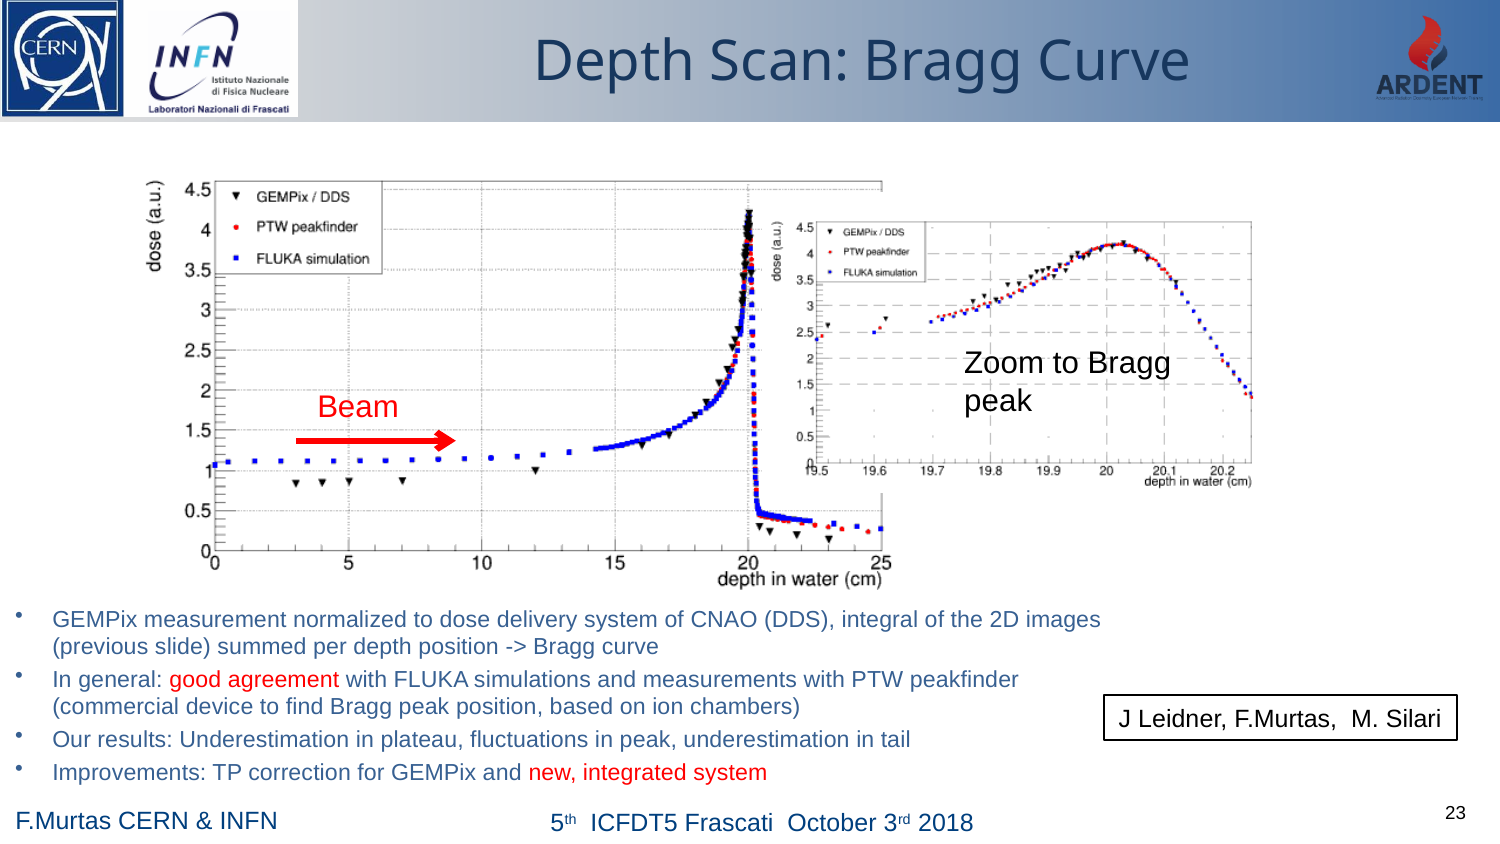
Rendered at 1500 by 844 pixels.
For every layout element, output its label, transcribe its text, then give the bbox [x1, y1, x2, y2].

picture [1, 0, 249, 117]
title Depth Scan: Bragg Curve [249, 0, 1476, 117]
list GEMPix measurement normalized to dose delivery system of CNAO (DDS), integral of the 2D images (previous slide) summed per depth position -> Bragg curve In general: good agreement with FLUKA simulations and measurements with PTW peakfinder (commercial device to find Bragg peak position, based on ion chambers) Our results: Underestimation in plateau, fluctuations in peak, underestimation in tail Improvements: TP correction for GEMPix and new, integrated system [0, 596, 1125, 794]
picture [1365, 15, 1494, 101]
text_box J Leidner, F.Murtas, M. Silari [1103, 694, 1457, 740]
picture [132, 135, 1306, 597]
